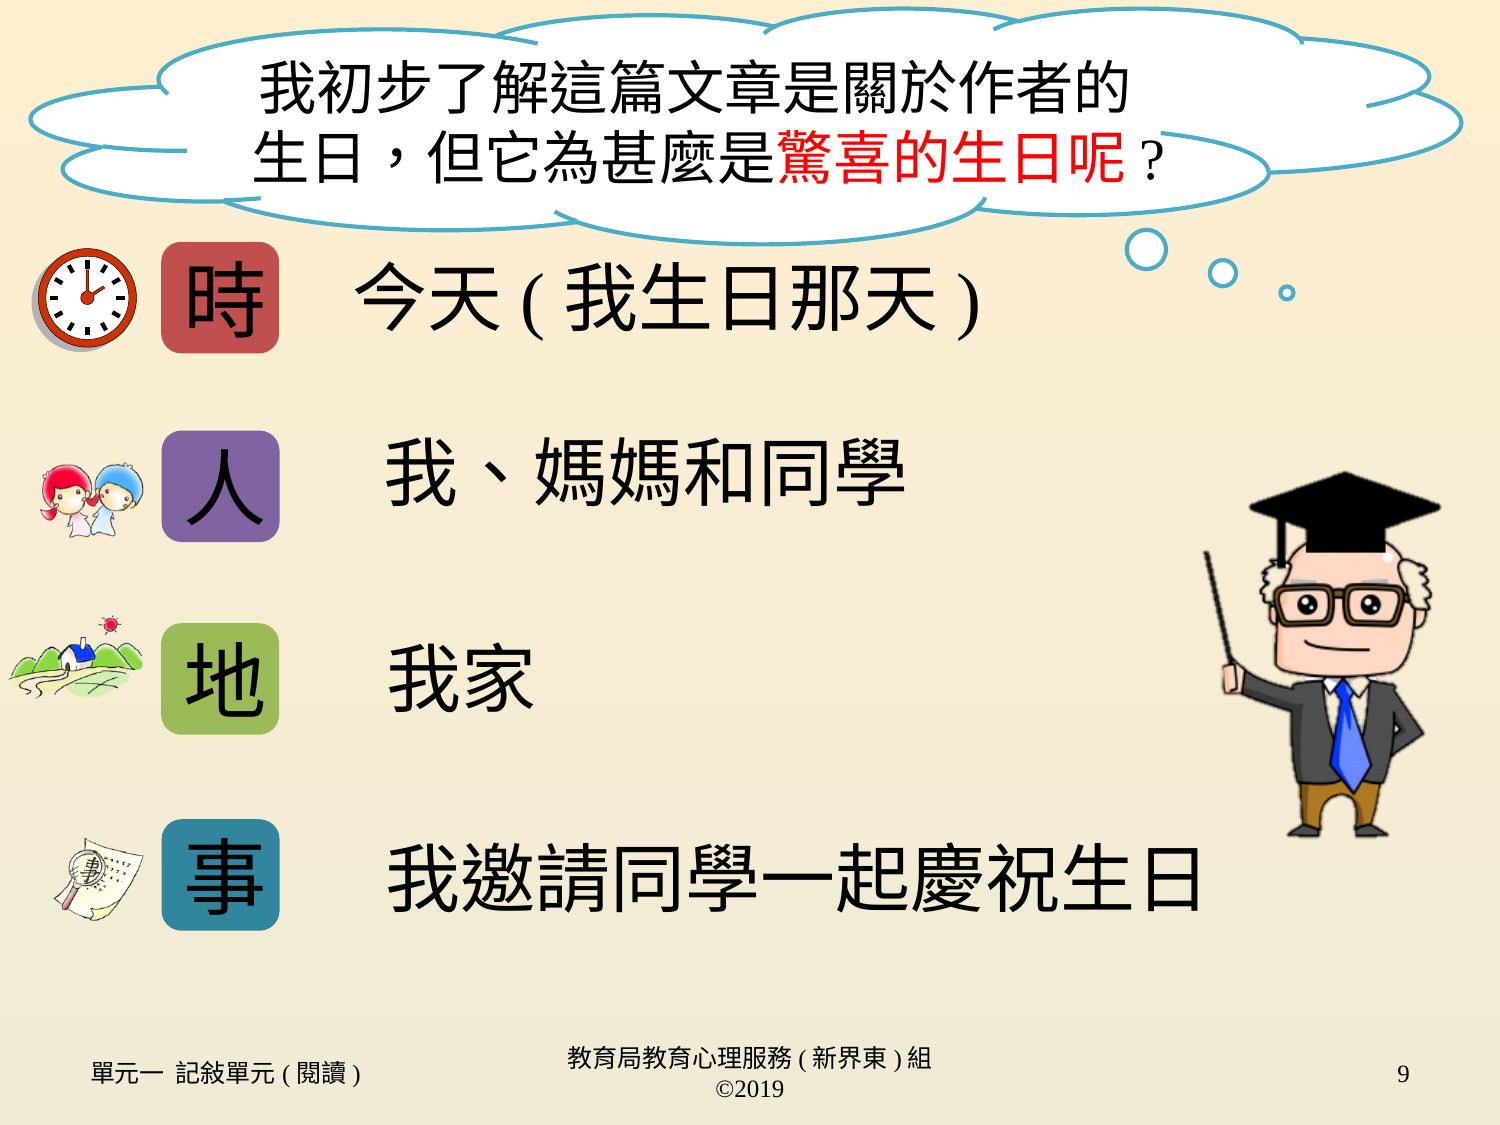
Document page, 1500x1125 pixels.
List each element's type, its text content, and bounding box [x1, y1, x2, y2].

picture [47, 826, 154, 942]
text_box 地 [161, 623, 280, 735]
text_box 我初步了解這篇文章是關於作者的生日，但它為甚麼是驚喜的生日呢? [1124, 227, 1169, 272]
picture [1095, 400, 1449, 851]
text_box 人 [163, 430, 280, 543]
text_box 時 [161, 241, 280, 354]
text_box 我邀請同學一起慶祝生日 [370, 823, 1226, 929]
text_box 我家 [371, 624, 552, 729]
text_box 我初步了解這篇文章是關於作者的生日，但它為甚麼是驚喜的生日呢? [28, 6, 1464, 247]
text_box 我初步了解這篇文章是關於作者的生日，但它為甚麼是驚喜的生日呢? [1207, 257, 1239, 289]
picture [31, 248, 138, 353]
text_box 我、媽媽和同學 [369, 417, 924, 523]
picture [0, 596, 160, 712]
text_box 事 [161, 819, 280, 931]
footer 教育局教育心理服務(新界東)組 ©2019 [512, 1042, 988, 1103]
text_box 今天(我生日那天) [321, 243, 1013, 349]
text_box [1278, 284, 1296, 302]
picture [17, 441, 161, 549]
slide_number 9 [1074, 1042, 1425, 1103]
slide_number 單元一 記敍單元(閱讀) [75, 1042, 425, 1103]
